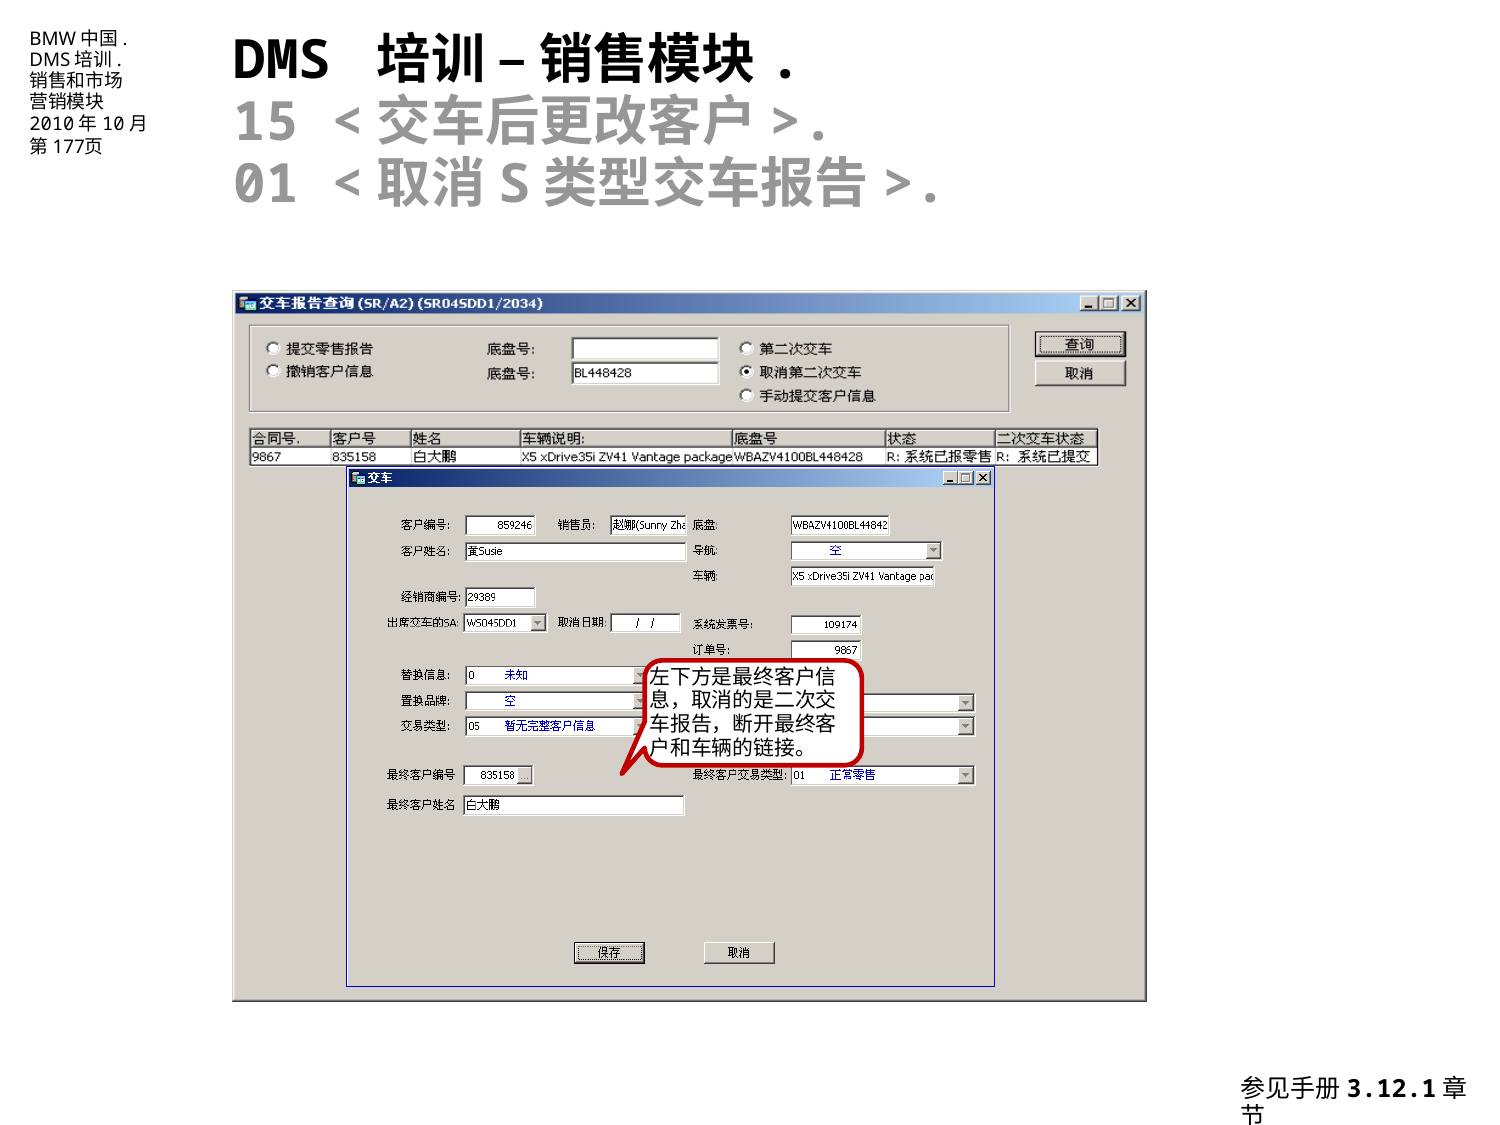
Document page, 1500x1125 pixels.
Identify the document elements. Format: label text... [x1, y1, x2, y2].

title DMS 培训 – 销售模块. 15 <交车后更改客户>. 01 <取消S类型交车报告>. [219, 21, 1475, 203]
text_box 参见手册3.12.1章节 [1240, 1074, 1471, 1125]
picture [231, 290, 1147, 1003]
